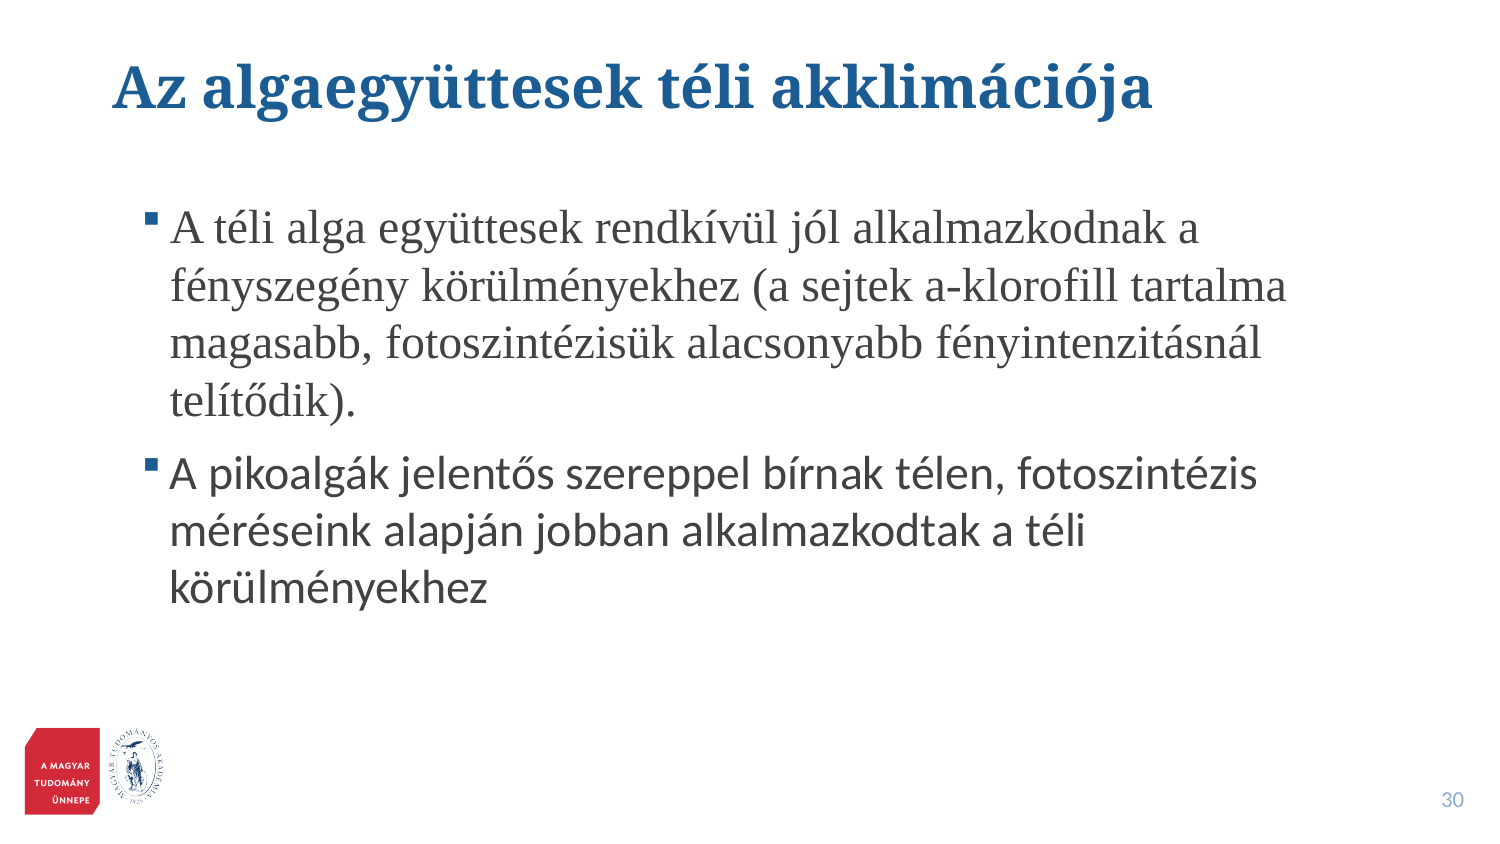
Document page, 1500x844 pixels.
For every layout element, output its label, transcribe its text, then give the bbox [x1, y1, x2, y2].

list A téli alga együttesek rendkívül jól alkalmazkodnak a fényszegény körülményekhez (a sejtek a-klorofill tartalma magasabb, fotoszintézisük alacsonyabb fényintenzitásnál telítődik). A pikoalgák jelentős szereppel bírnak télen, fotoszintézis méréseink alapján jobban alkalmazkodtak a téli körülményekhez [141, 195, 1406, 686]
title Az algaegyüttesek téli akklimációja [112, 49, 1436, 191]
picture [18, 720, 171, 821]
slide_number 30 [1435, 776, 1500, 822]
